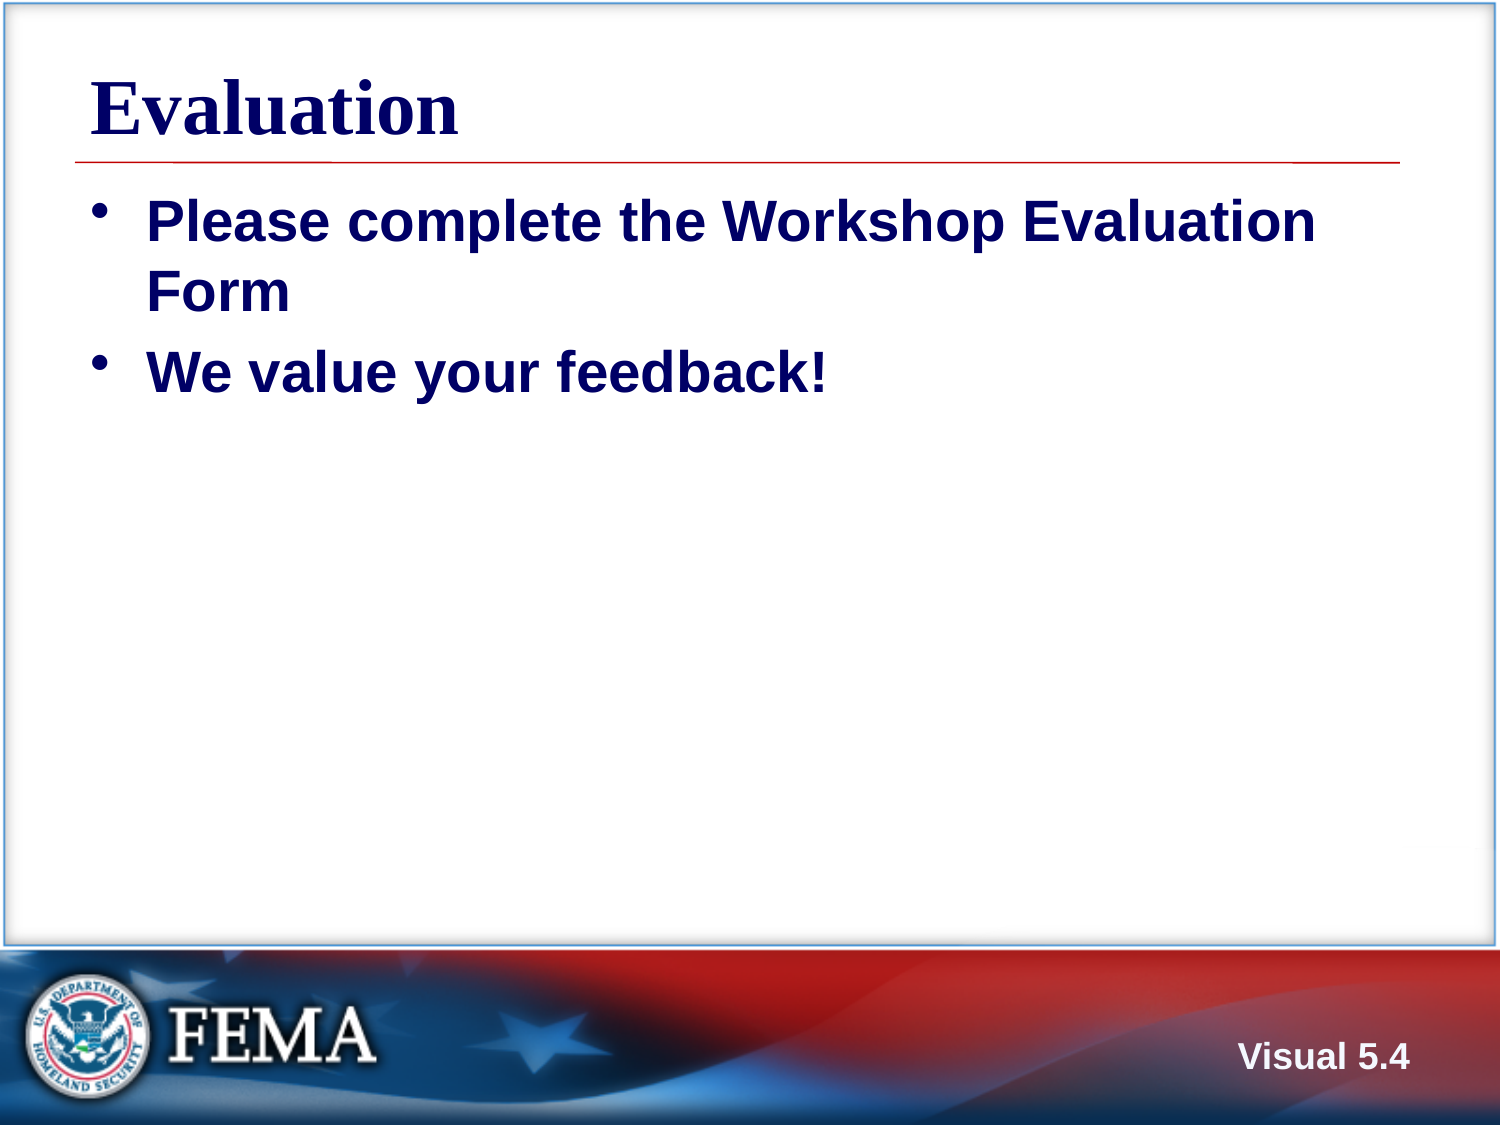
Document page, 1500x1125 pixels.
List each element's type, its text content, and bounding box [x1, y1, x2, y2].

title Evaluation [74, 49, 1426, 156]
list Please complete the Workshop Evaluation Form We value your feedback! [74, 175, 1426, 938]
text_box Visual 5.4 [1074, 1024, 1425, 1103]
picture [0, 0, 1500, 1125]
